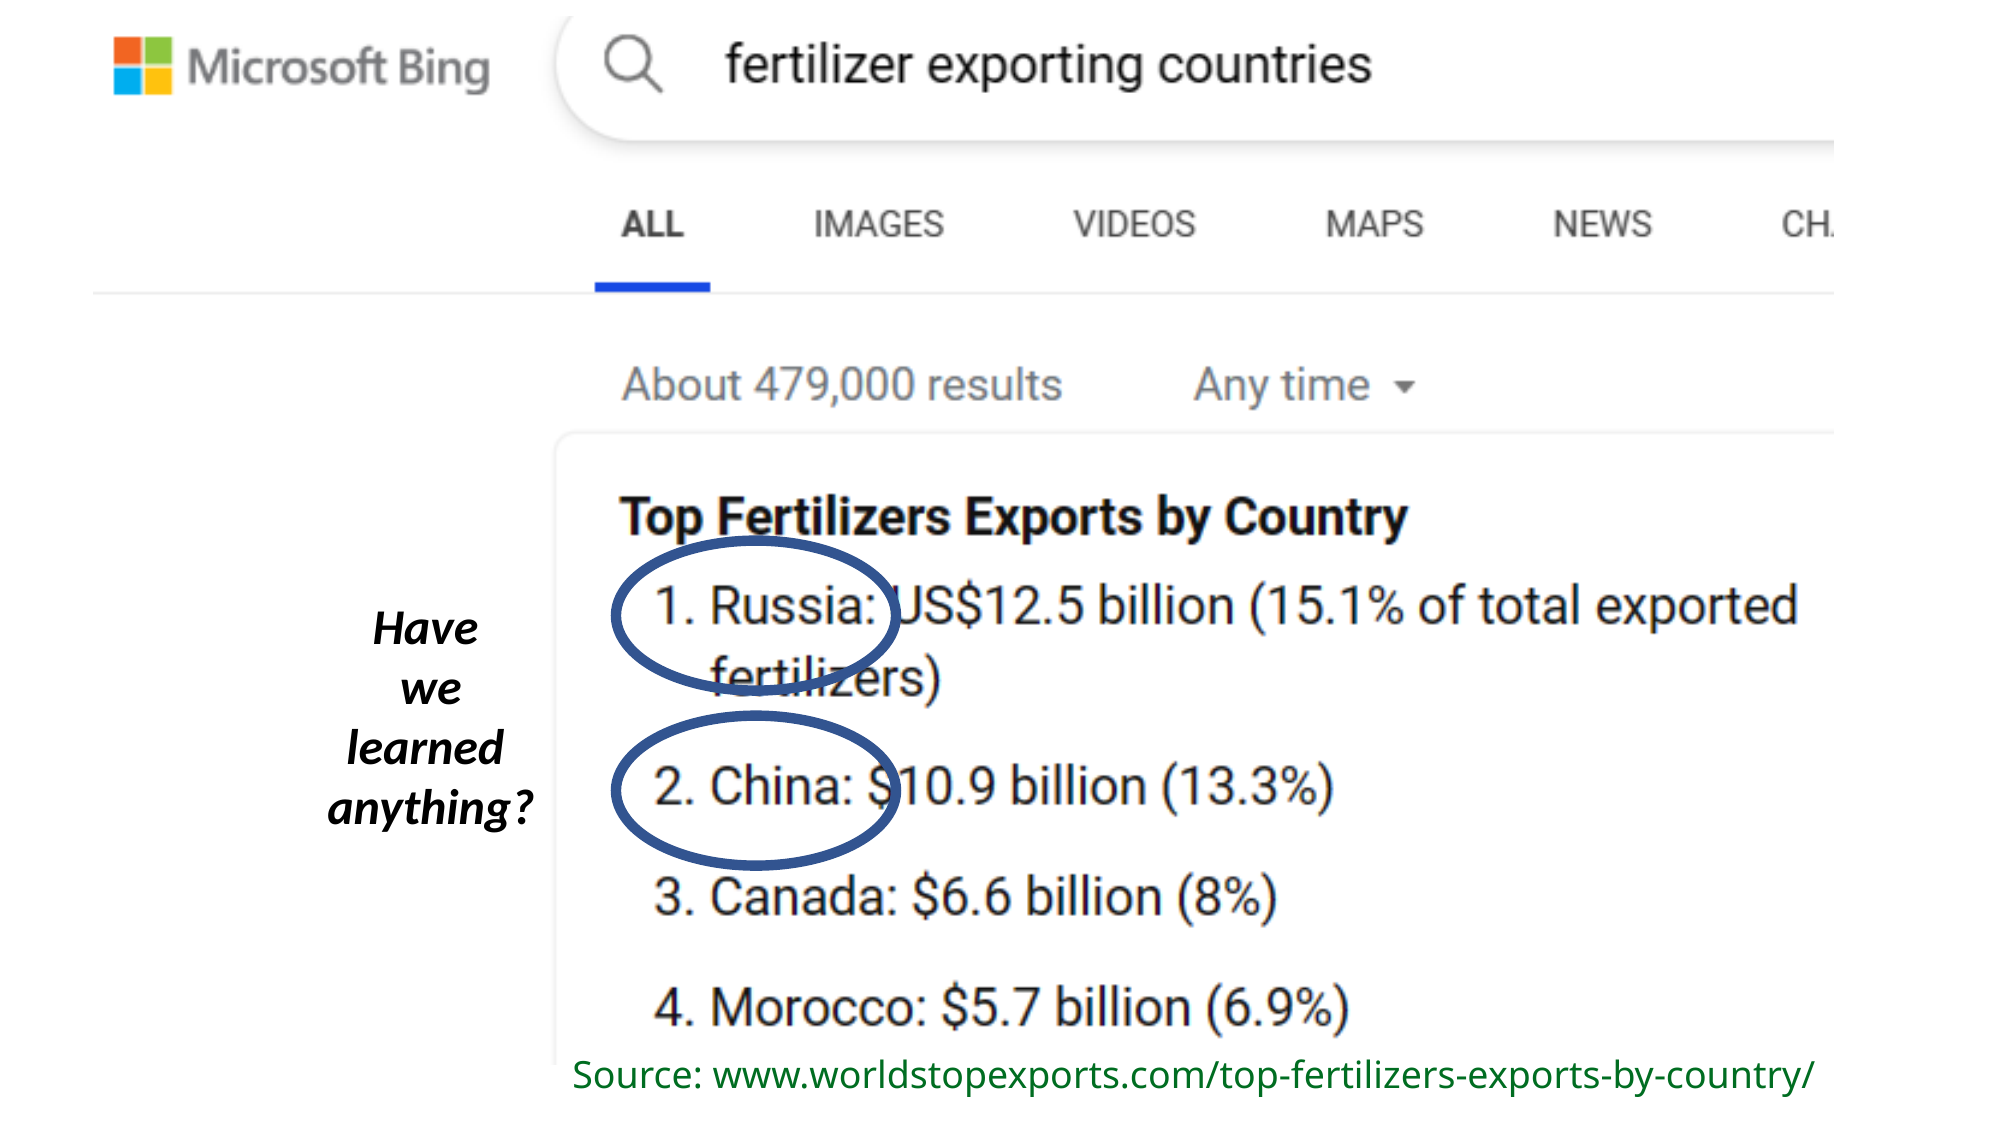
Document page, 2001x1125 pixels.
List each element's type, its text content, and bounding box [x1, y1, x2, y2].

text_box Source: www.worldstopexports.com/top-fertilizers-exports-by-country/ [557, 1065, 1832, 1104]
picture [93, 16, 1834, 1065]
